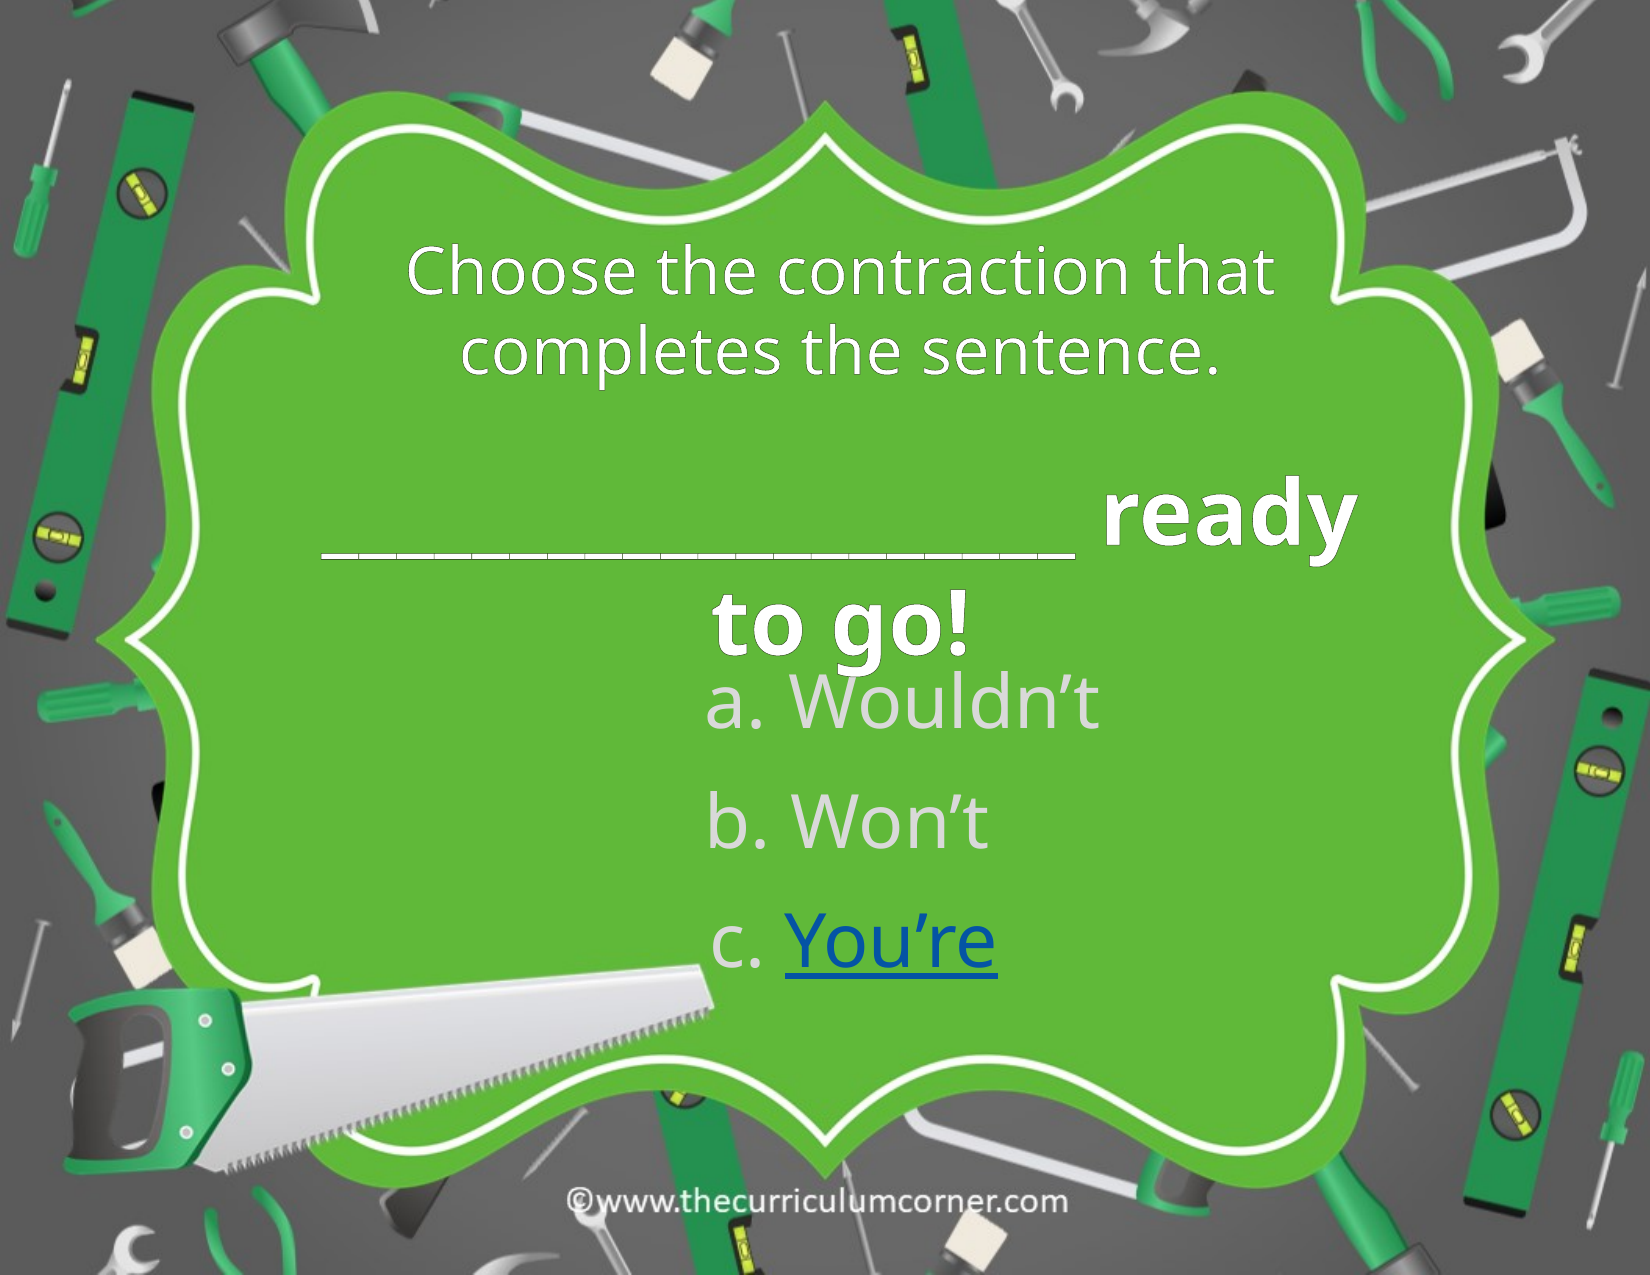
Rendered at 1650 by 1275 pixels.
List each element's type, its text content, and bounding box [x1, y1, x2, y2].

text_box c. You’re [694, 885, 1013, 1003]
text_box ____________________ ready to go! [301, 446, 1380, 681]
text_box Choose the contraction that completes the sentence. [354, 220, 1327, 396]
picture [0, 0, 1650, 1275]
text_box b. Won’t [689, 765, 1005, 871]
text_box Wouldn’t [689, 681, 1115, 752]
